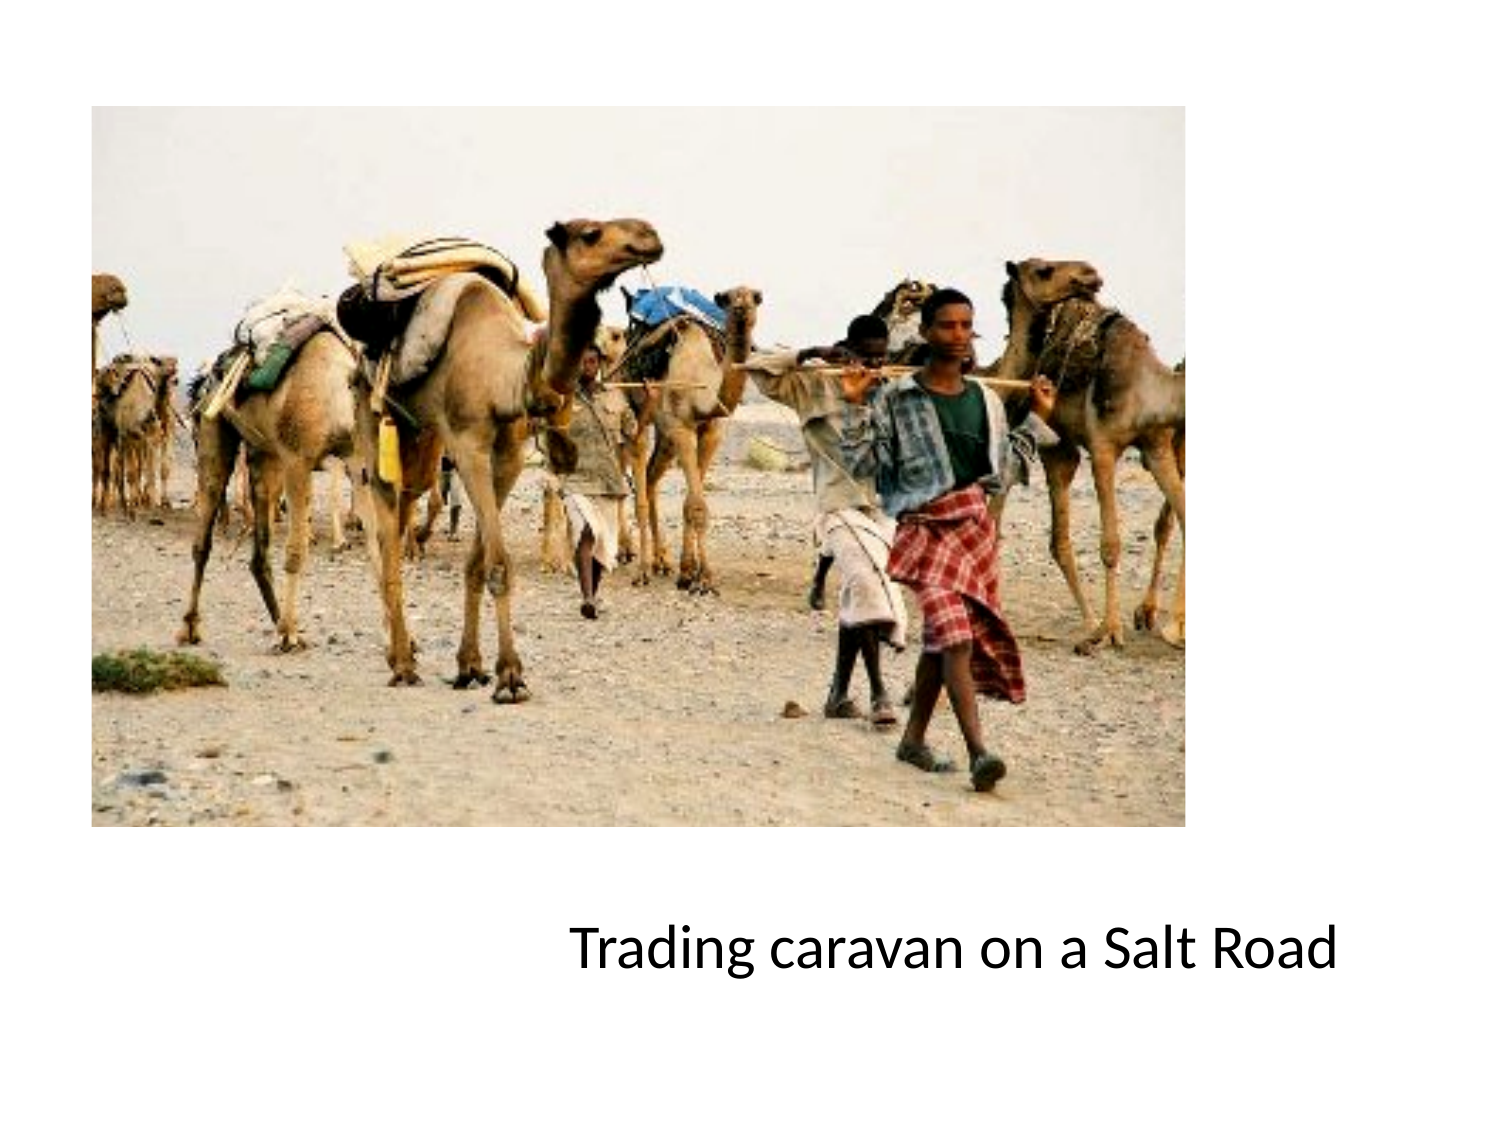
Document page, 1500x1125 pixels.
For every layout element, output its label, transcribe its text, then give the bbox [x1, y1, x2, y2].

text_box Trading caravan on a Salt Road [554, 898, 1500, 989]
picture [91, 106, 1186, 827]
